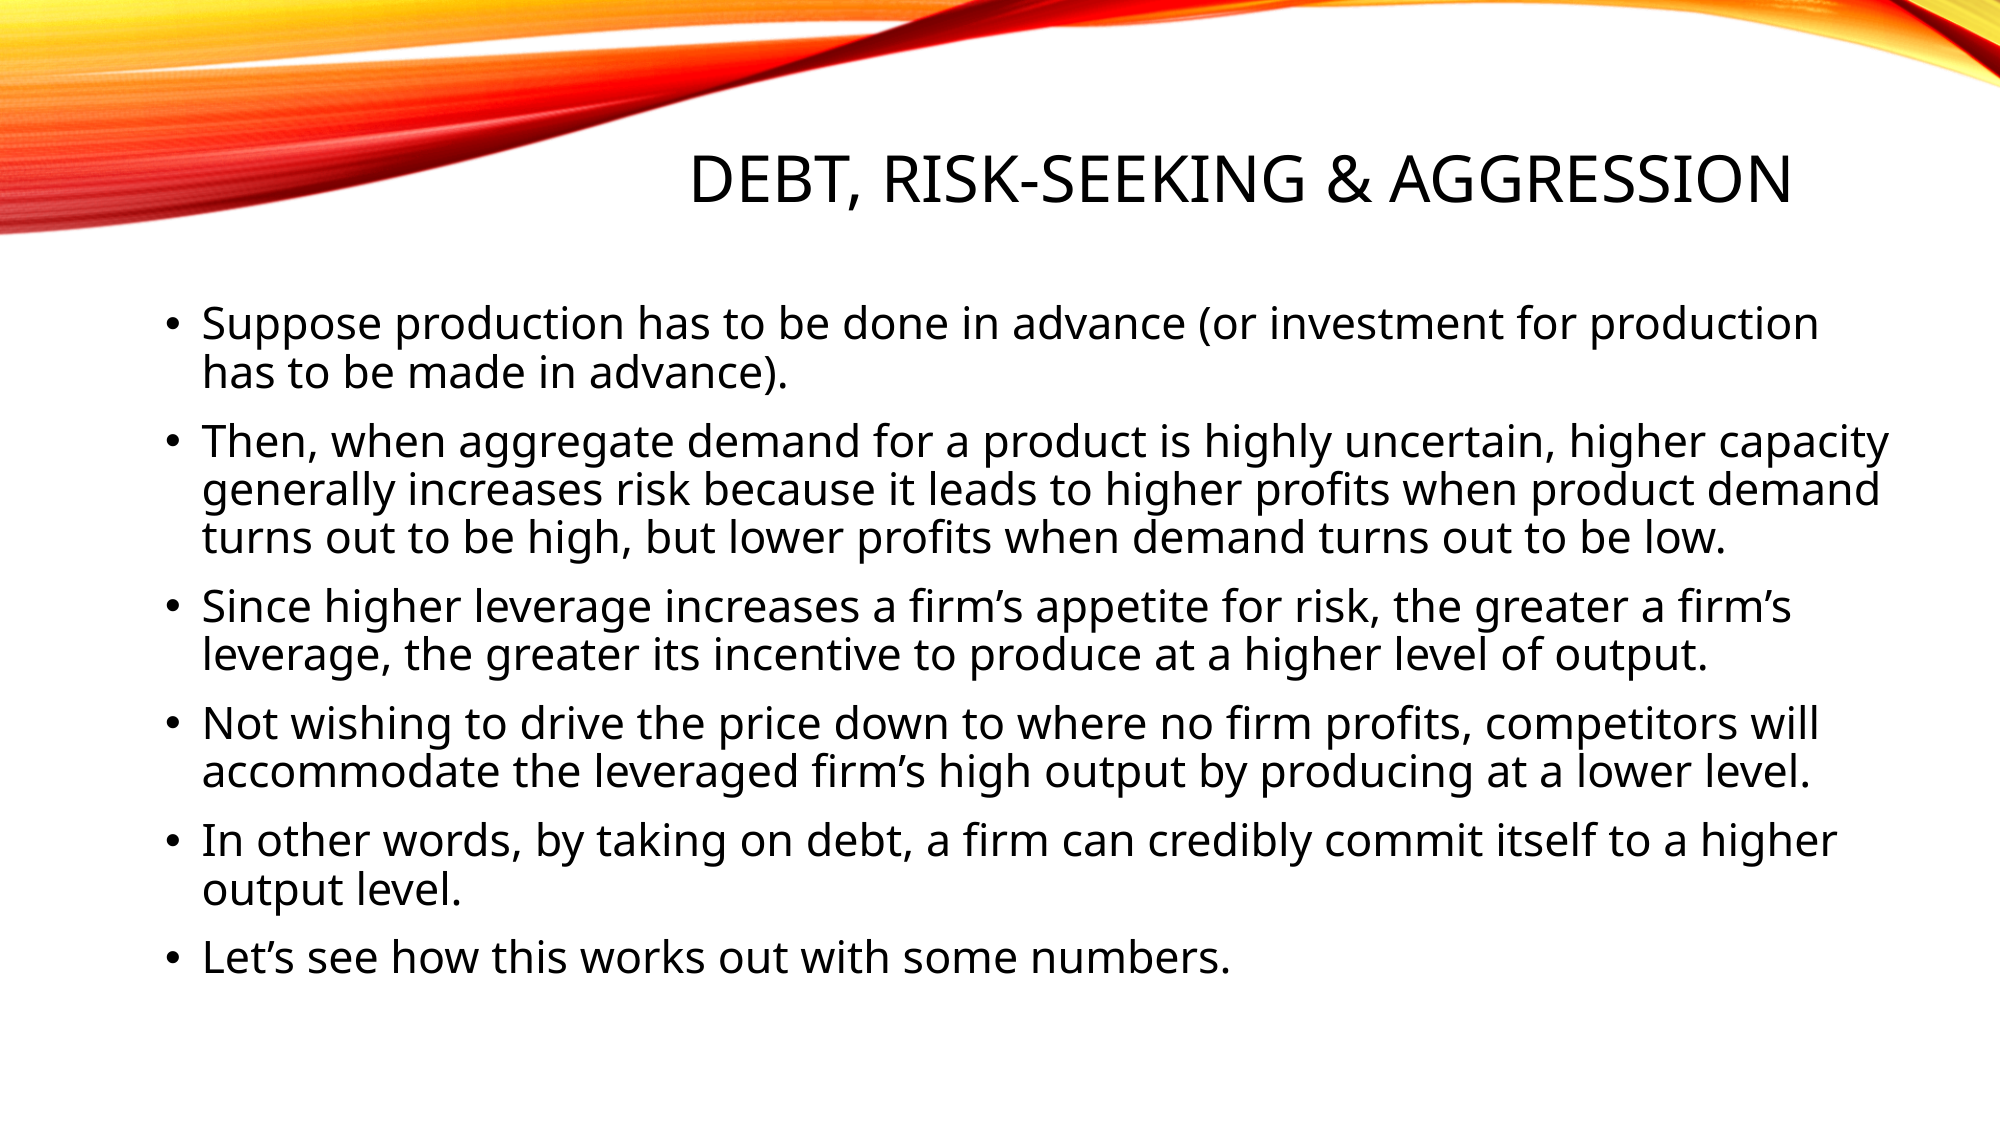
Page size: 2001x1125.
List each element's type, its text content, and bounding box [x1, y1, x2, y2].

picture [0, 0, 2000, 237]
title Debt, Risk-Seeking & Aggression [412, 138, 1811, 225]
list Suppose production has to be done in advance (or investment for production has to be made in advance). Then, when aggregate demand for a product is highly uncertain, higher capacity generally increases risk because it leads to higher profits when product demand turns out to be high, but lower profits when demand turns out to be low. Since higher leverage increases a firm’s appetite for risk, the greater a firm’s leverage, the greater its incentive to produce at a higher level of output. Not wishing to drive the price down to where no firm profits, competitors will accommodate the leveraged firm’s high output by producing at a lower level. In other words, by taking on debt, a firm can credibly commit itself to a higher output level. Let’s see how this works out with some numbers. [150, 293, 1921, 1044]
